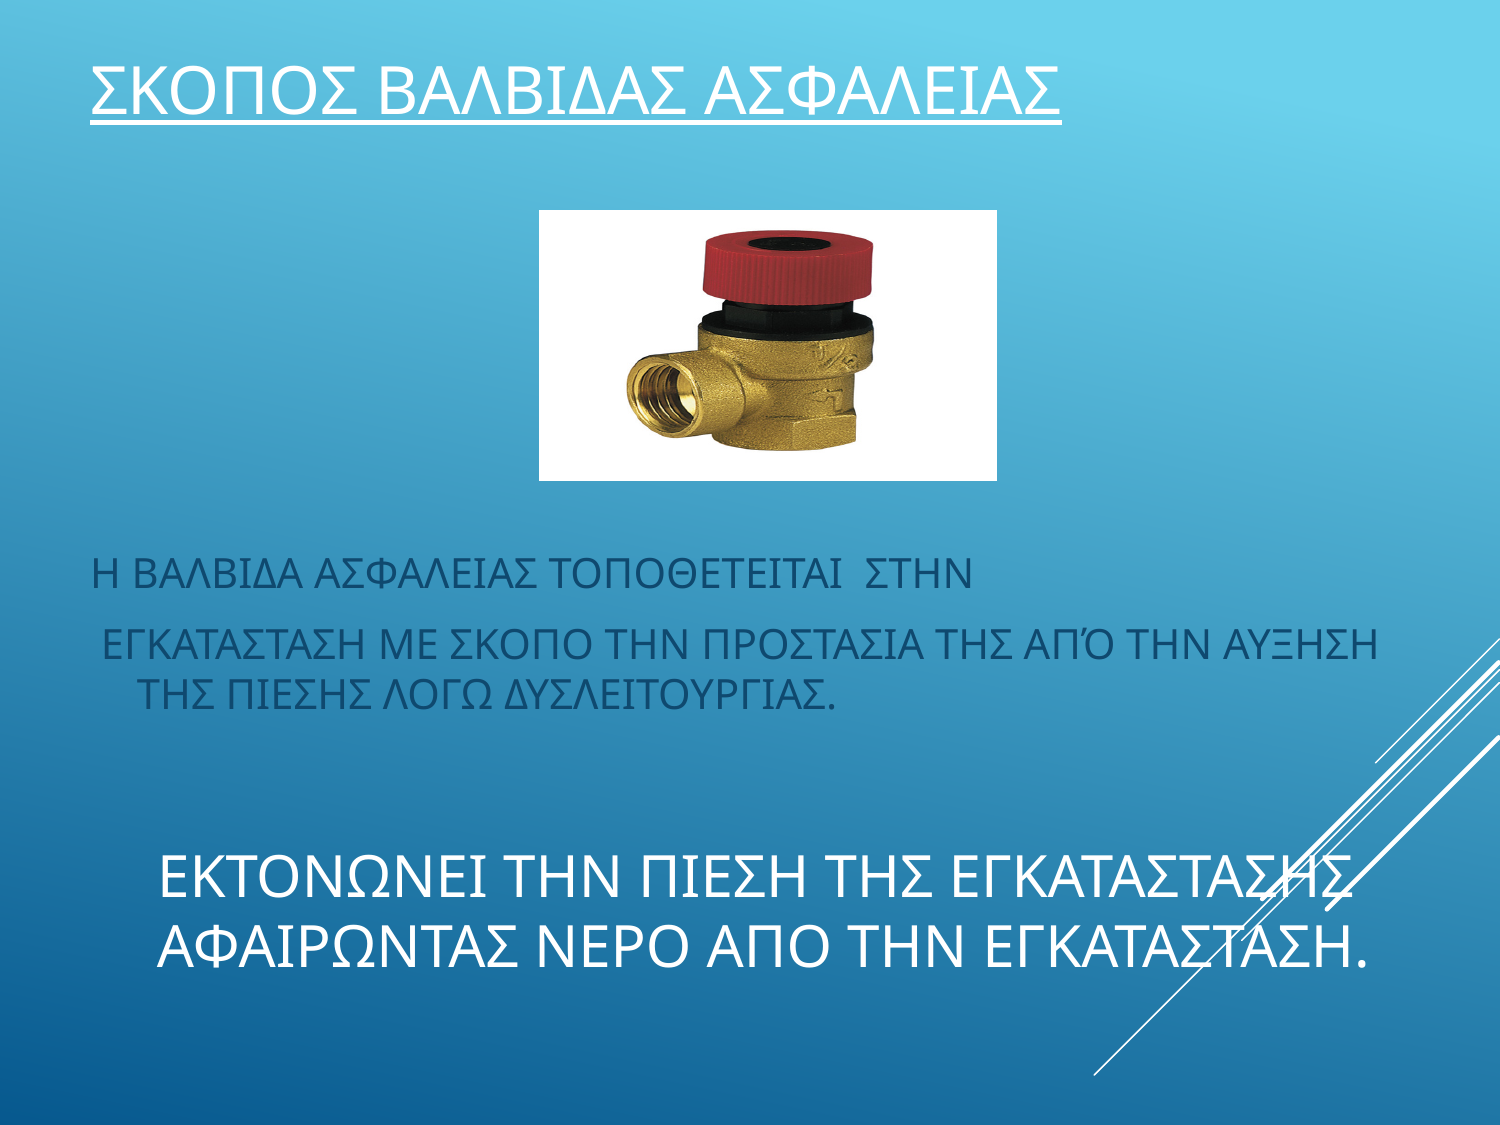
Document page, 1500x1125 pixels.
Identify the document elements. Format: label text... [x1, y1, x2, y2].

list Η ΒΑΛΒΙΔΑ ΑΣΦΑΛΕΙΑΣ ΤΟΠΟΘΕΤΕΙΤΑΙ ΣΤΗΝ ΕΓΚΑΤΑΣΤΑΣΗ ΜΕ ΣΚΟΠΟ ΤΗΝ ΠΡΟΣΤΑΣΙΑ ΤΗΣ ΑΠΌ ΤΗΝ ΑΥΞΗΣΗ ΤΗΣ ΠΙΕΣΗΣ ΛΟΓΩ ΔΥΣΛΕΙΤΟΥΡΓΙΑΣ. [75, 468, 1442, 938]
title ΣΚΟΠΟΣ ΒΑΛΒΙΔΑΣ ΑΣΦΑΛΕΙΑΣ [75, 0, 1425, 176]
picture [538, 210, 997, 481]
text_box ΕΚΤΟΝΩΝΕΙ ΤΗΝ ΠΙΕΣΗ ΤΗΣ ΕΓΚΑΤΑΣΤΑΣΗΣ ΑΦΑΙΡΩΝΤΑΣ ΝΕΡΟ ΑΠΟ ΤΗΝ ΕΓΚΑΤΑΣΤΑΣΗ. [93, 831, 1418, 987]
